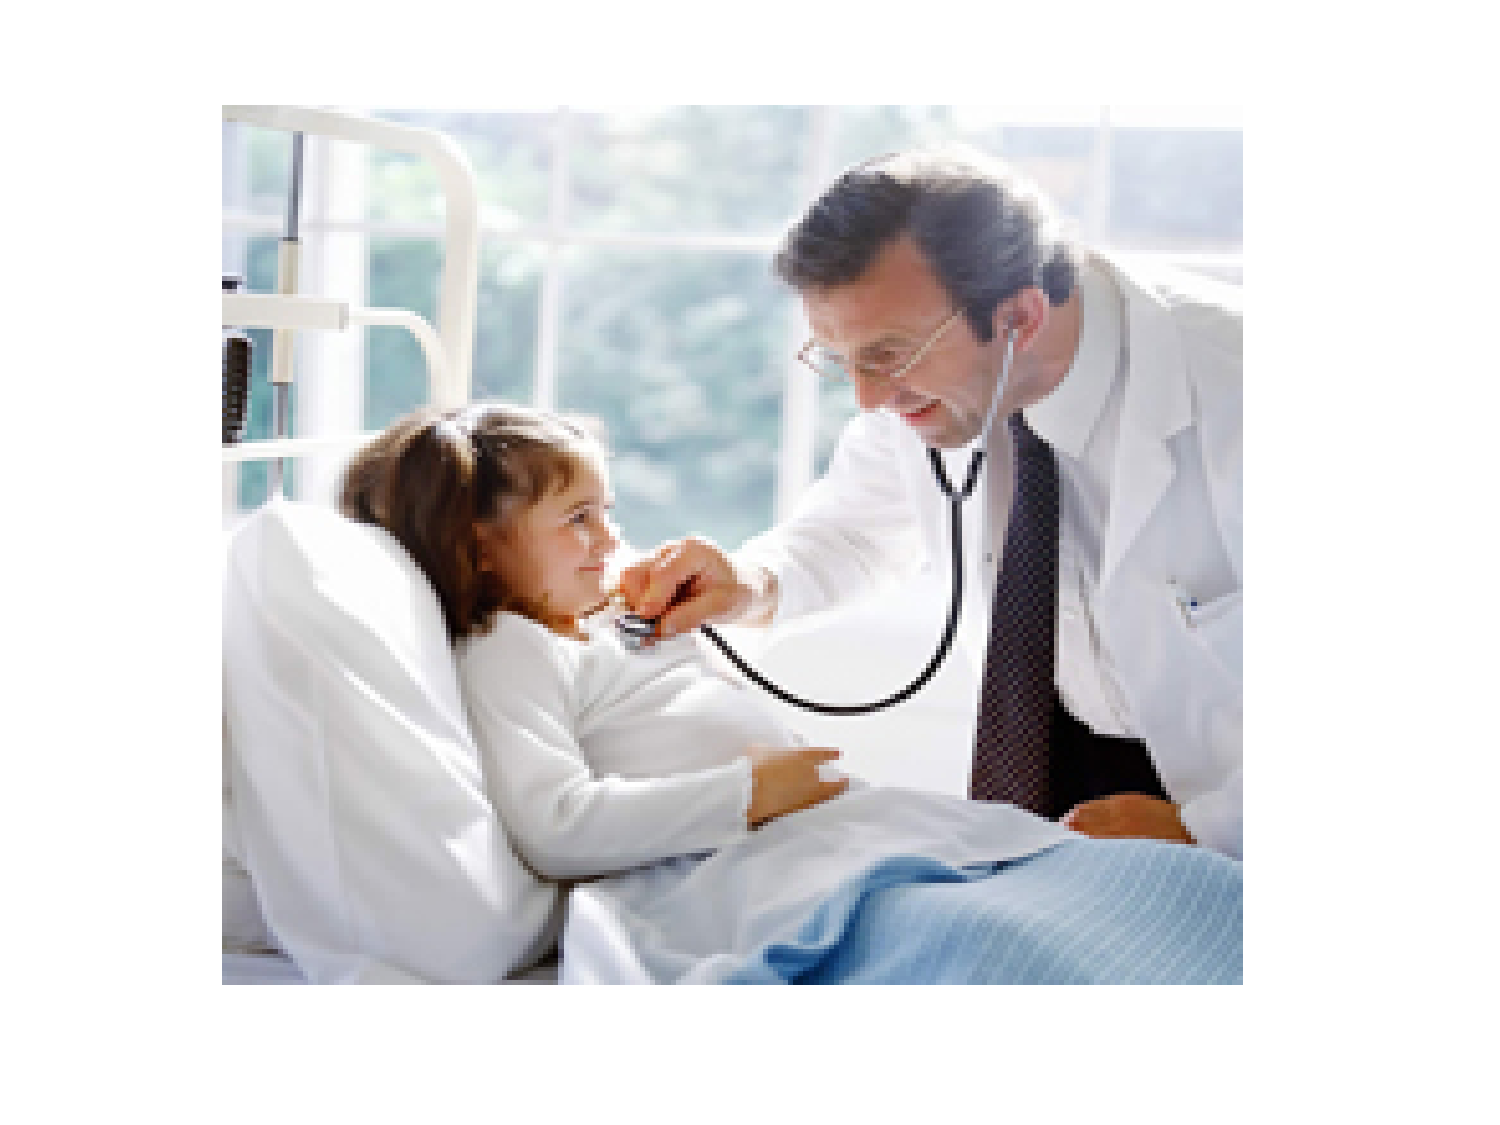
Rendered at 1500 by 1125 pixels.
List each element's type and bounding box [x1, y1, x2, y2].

picture [222, 105, 1243, 985]
